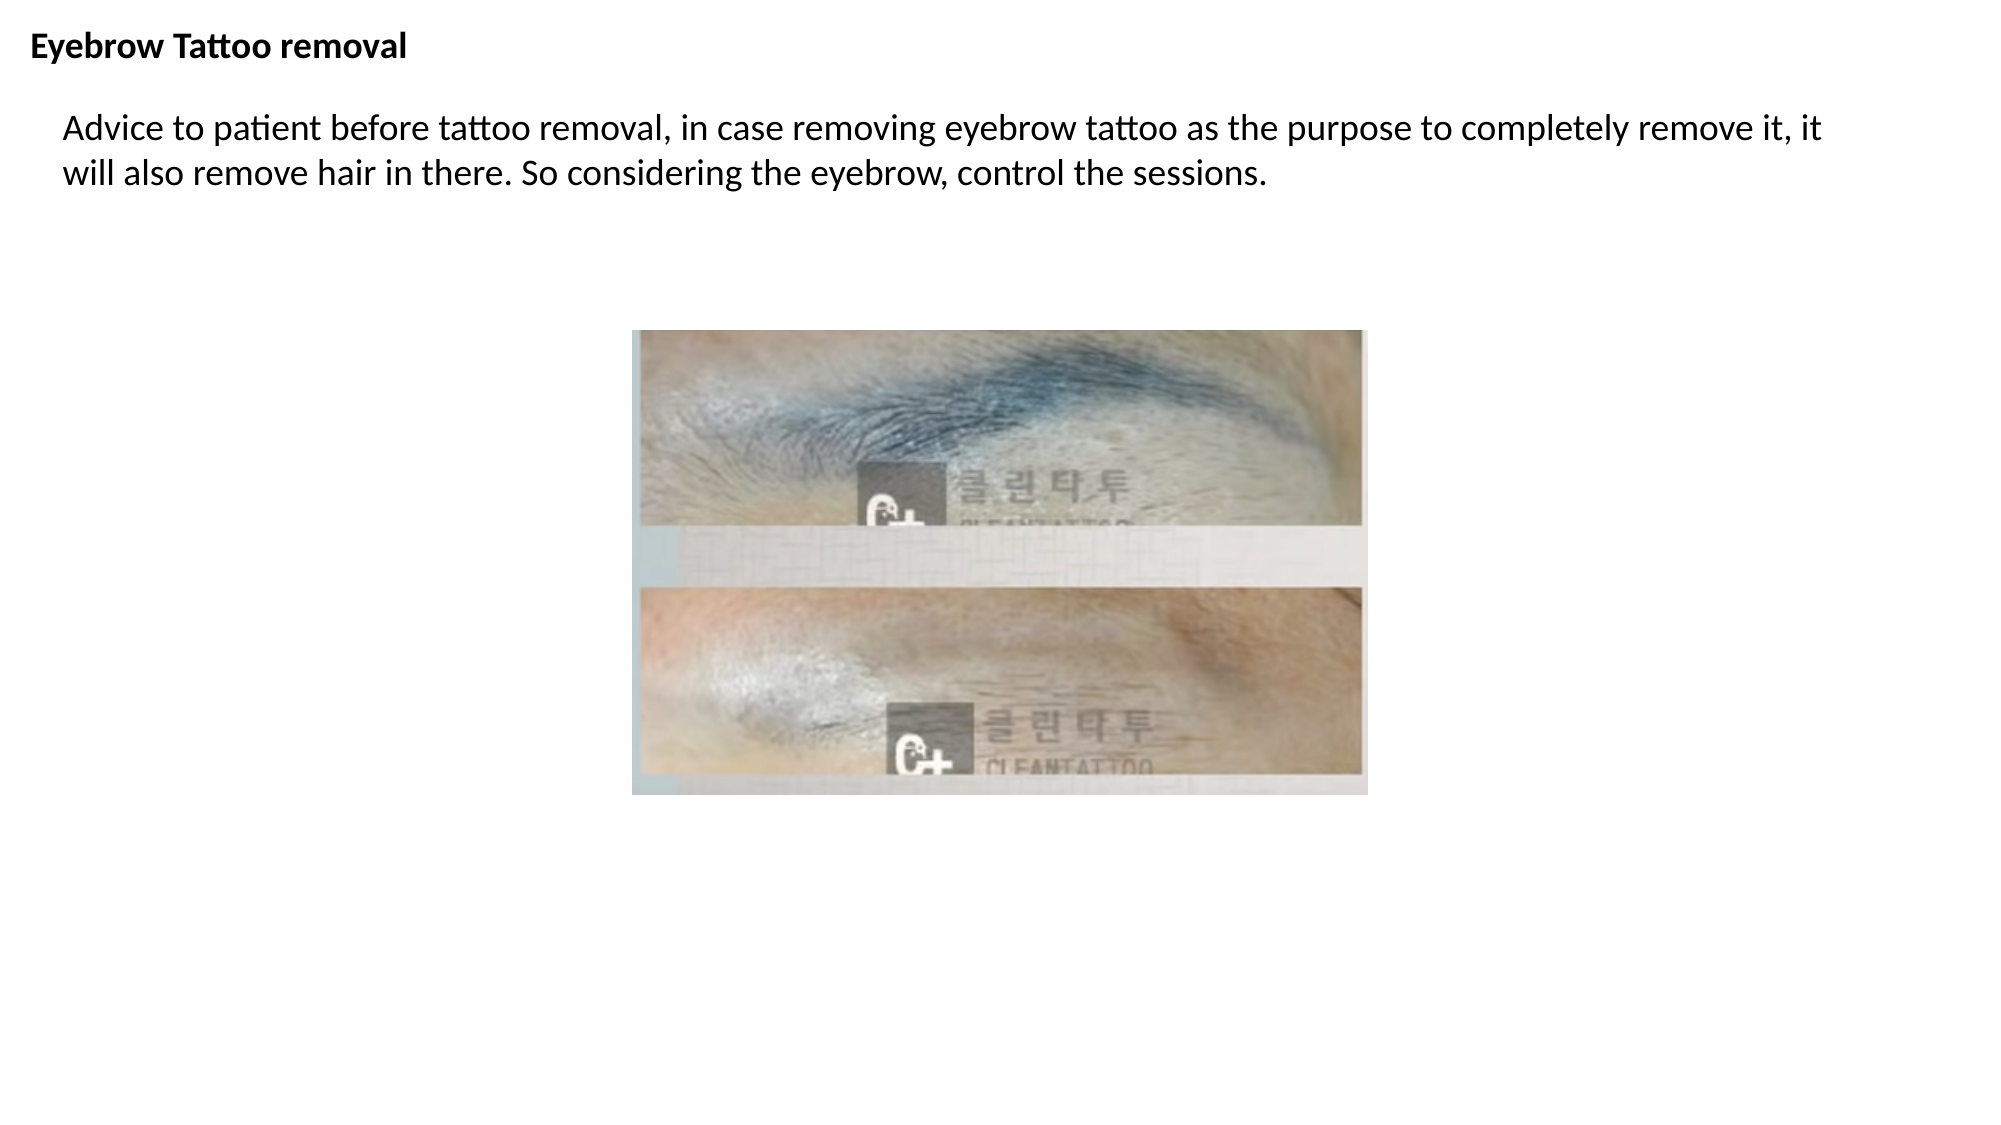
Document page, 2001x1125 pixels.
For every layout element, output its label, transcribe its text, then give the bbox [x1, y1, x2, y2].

picture [632, 330, 1368, 795]
text_box Eyebrow Tattoo removal [15, 13, 1742, 74]
text_box Advice to patient before tattoo removal, in case removing eyebrow tattoo as the purpose to completely remove it, it will also remove hair in there. So considering the eyebrow, control the sessions. [47, 95, 1856, 246]
